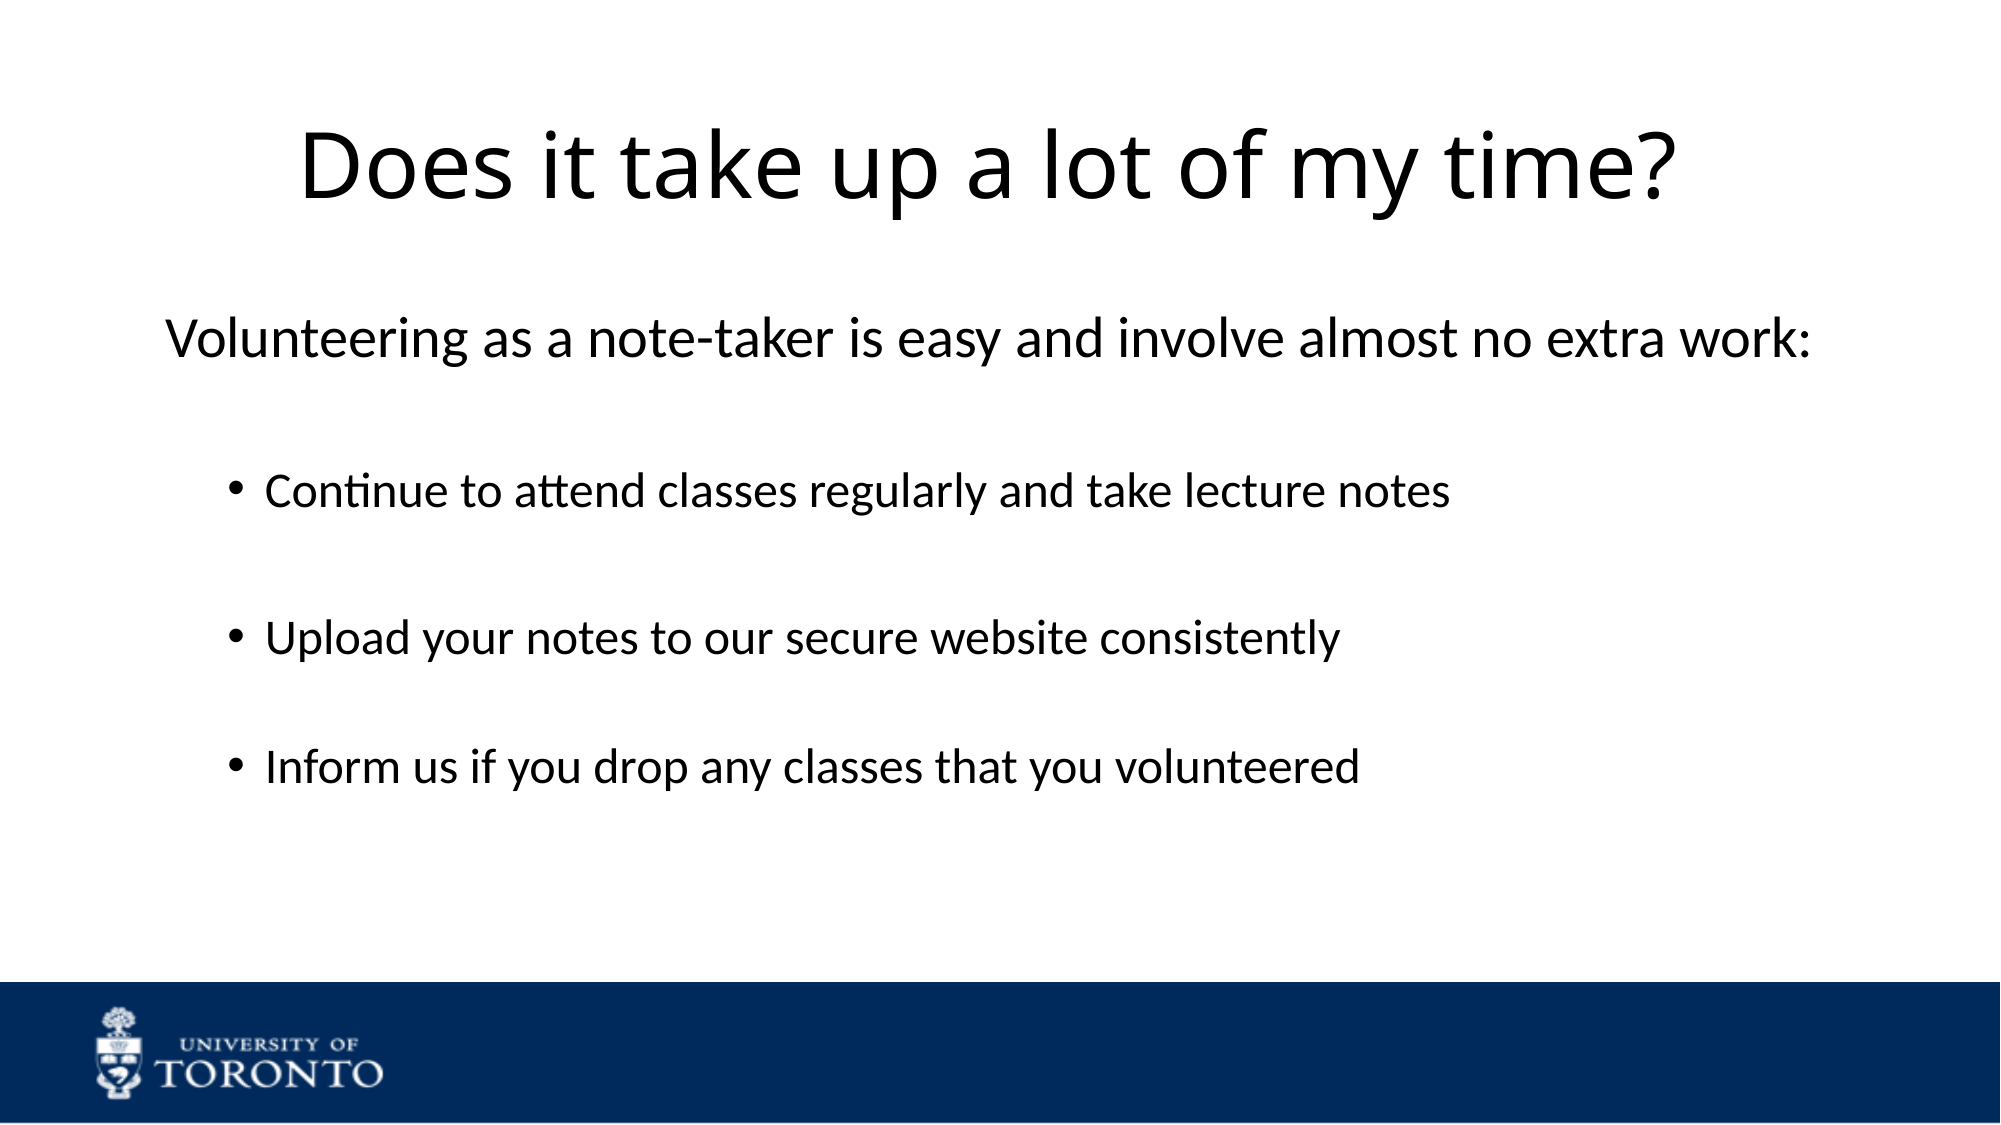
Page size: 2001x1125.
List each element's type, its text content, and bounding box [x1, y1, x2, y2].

list Volunteering as a note-taker is easy and involve almost no extra work: Continue to attend classes regularly and take lecture notes Upload your notes to our secure website consistently Inform us if you drop any classes that you volunteered [137, 299, 1863, 982]
title Does it take up a lot of my time? [137, 59, 1863, 278]
picture [0, 982, 2000, 1125]
